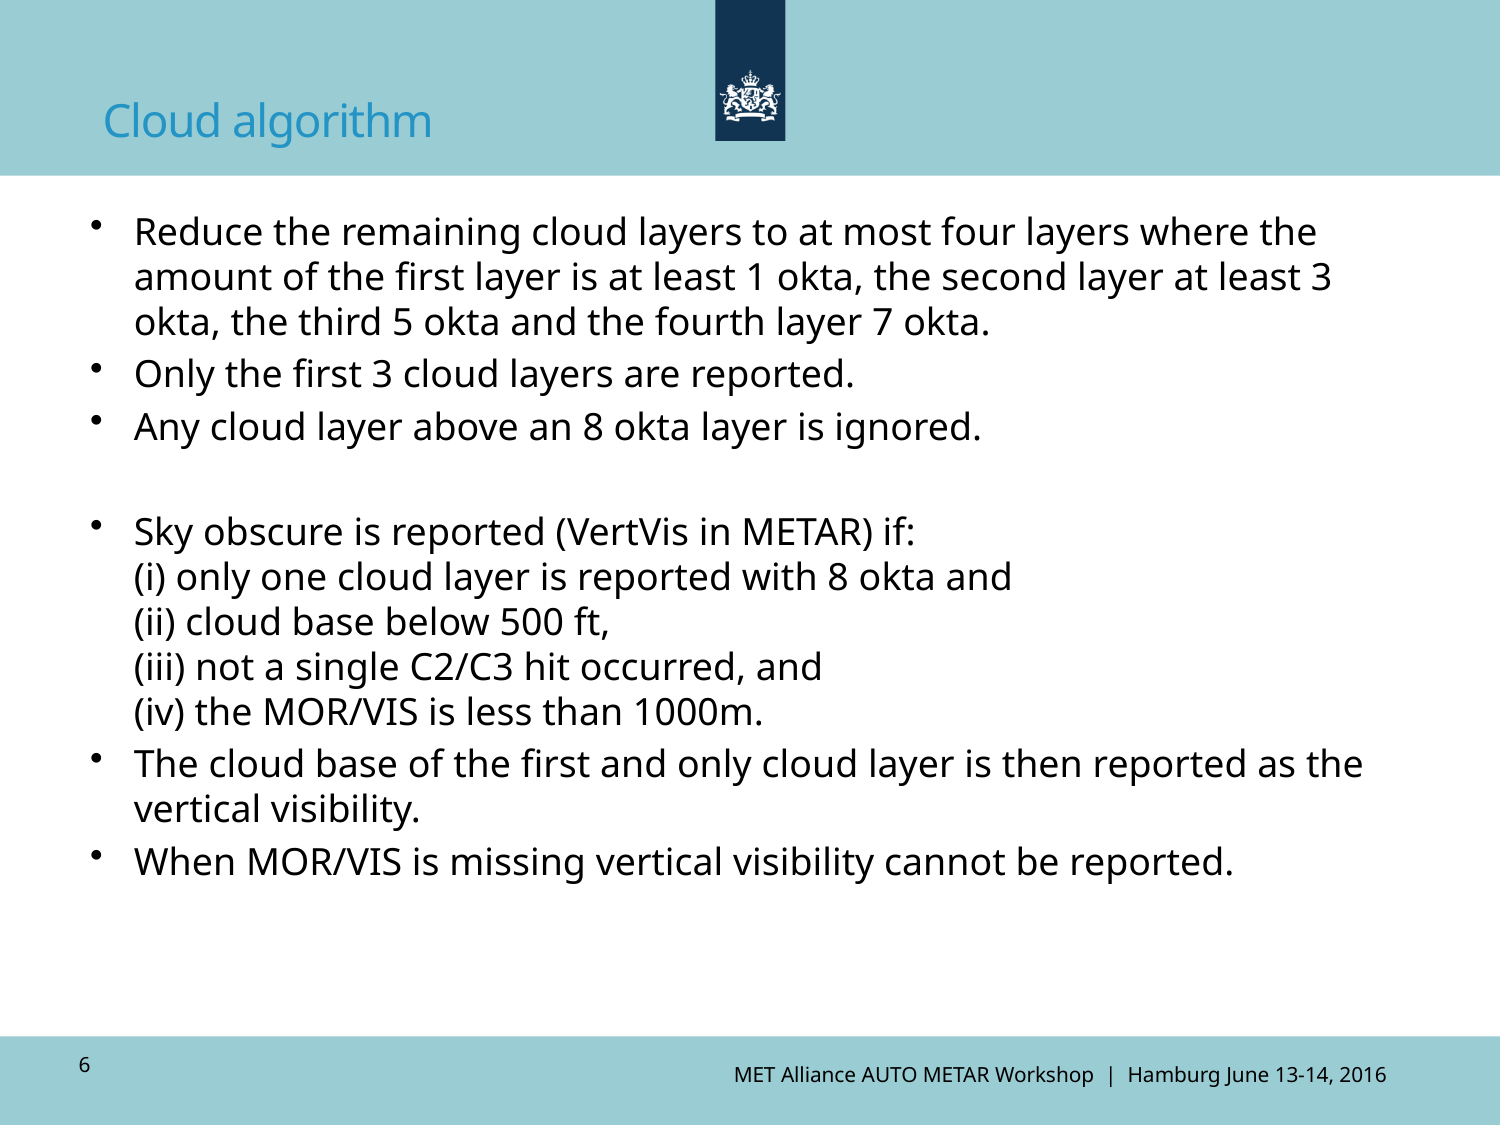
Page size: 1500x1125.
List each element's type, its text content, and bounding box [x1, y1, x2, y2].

text_box Reduce the remaining cloud layers to at most four layers where the amount of the first layer is at least 1 okta, the second layer at least 3 okta, the third 5 okta and the fourth layer 7 okta. Only the first 3 cloud layers are reported. Any cloud layer above an 8 okta layer is ignored. Sky obscure is reported (VertVis in METAR) if: (i) only one cloud layer is reported with 8 okta and (ii) cloud base below 500 ft, (iii) not a single C2/C3 hit occurred, and (iv) the MOR/VIS is less than 1000m. The cloud base of the first and only cloud layer is then reported as the vertical visibility. When MOR/VIS is missing vertical visibility cannot be reported. [74, 200, 1402, 988]
title Cloud algorithm [87, 62, 1325, 175]
picture [0, 0, 1500, 141]
slide_number 6 [63, 1043, 181, 1104]
footer MET Alliance AUTO METAR Workshop | Hamburg June 13-14, 2016 [718, 1054, 1485, 1101]
